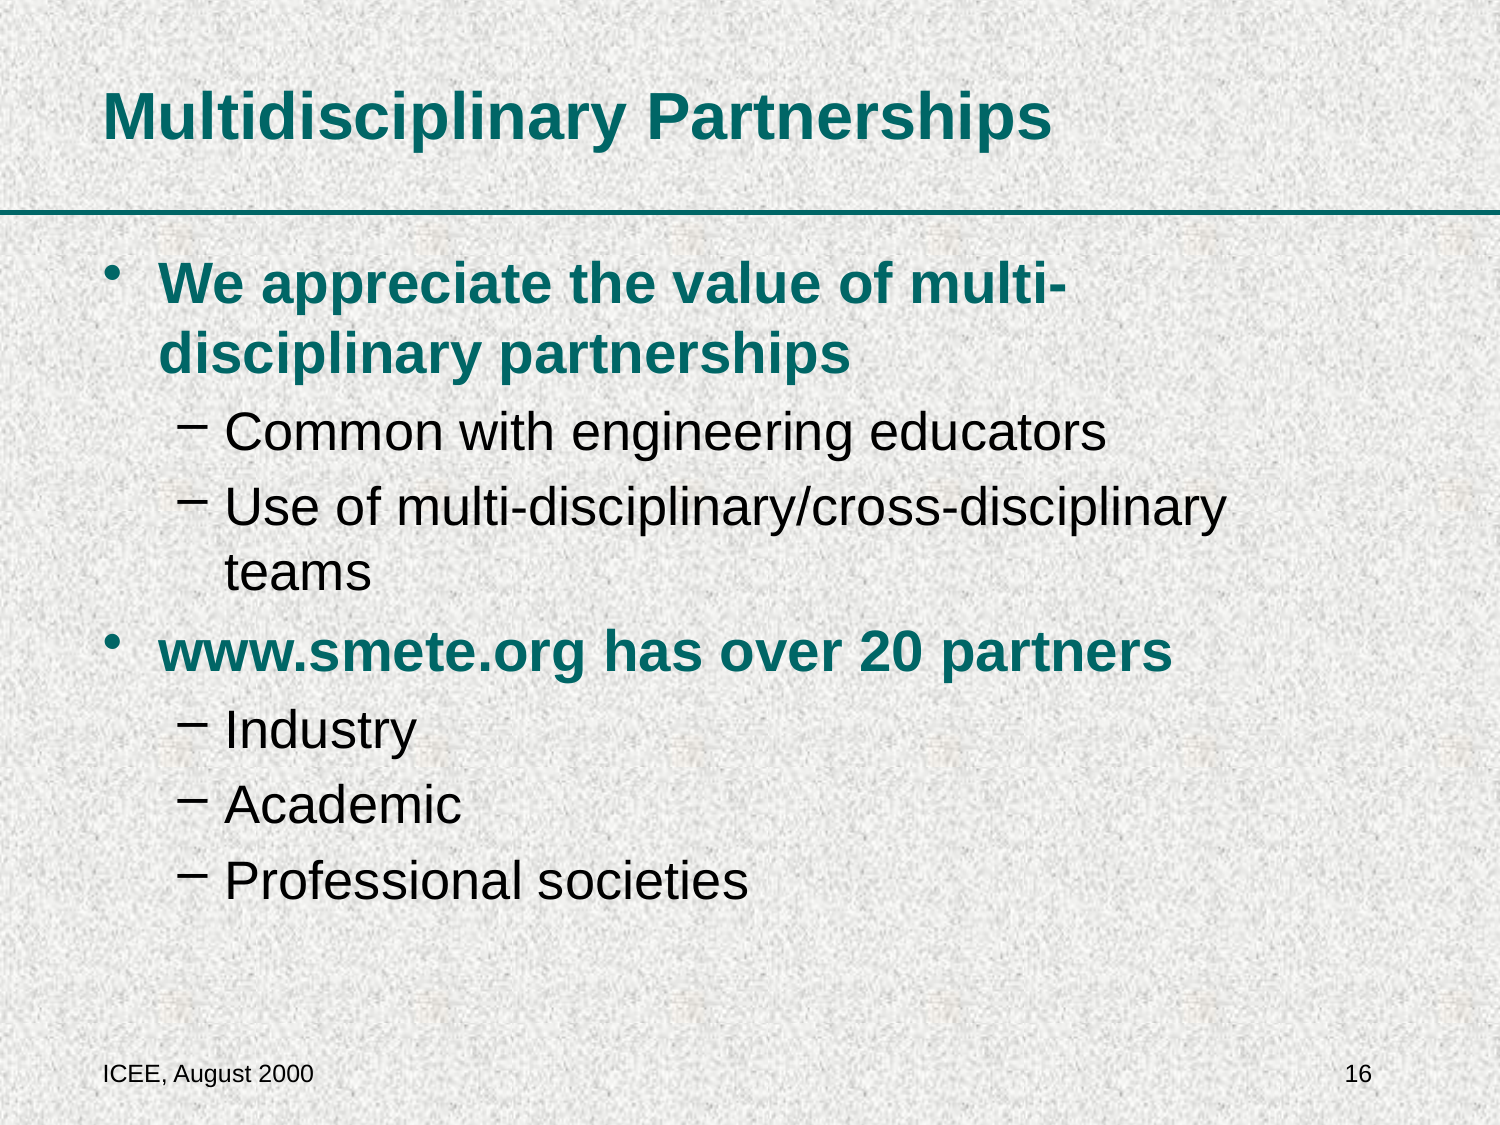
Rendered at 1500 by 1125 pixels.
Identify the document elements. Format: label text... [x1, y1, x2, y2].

picture [0, 0, 1500, 210]
list We appreciate the value of multi-disciplinary partnerships Common with engineering educators Use of multi-disciplinary/cross-disciplinary teams www.smete.org has over 20 partners Industry Academic Professional societies [87, 237, 1388, 1000]
footer ICEE, August 2000 [87, 1050, 563, 1113]
slide_number 16 [1074, 1050, 1388, 1113]
picture [0, 215, 1500, 1125]
title Multidisciplinary Partnerships [87, 37, 1388, 188]
